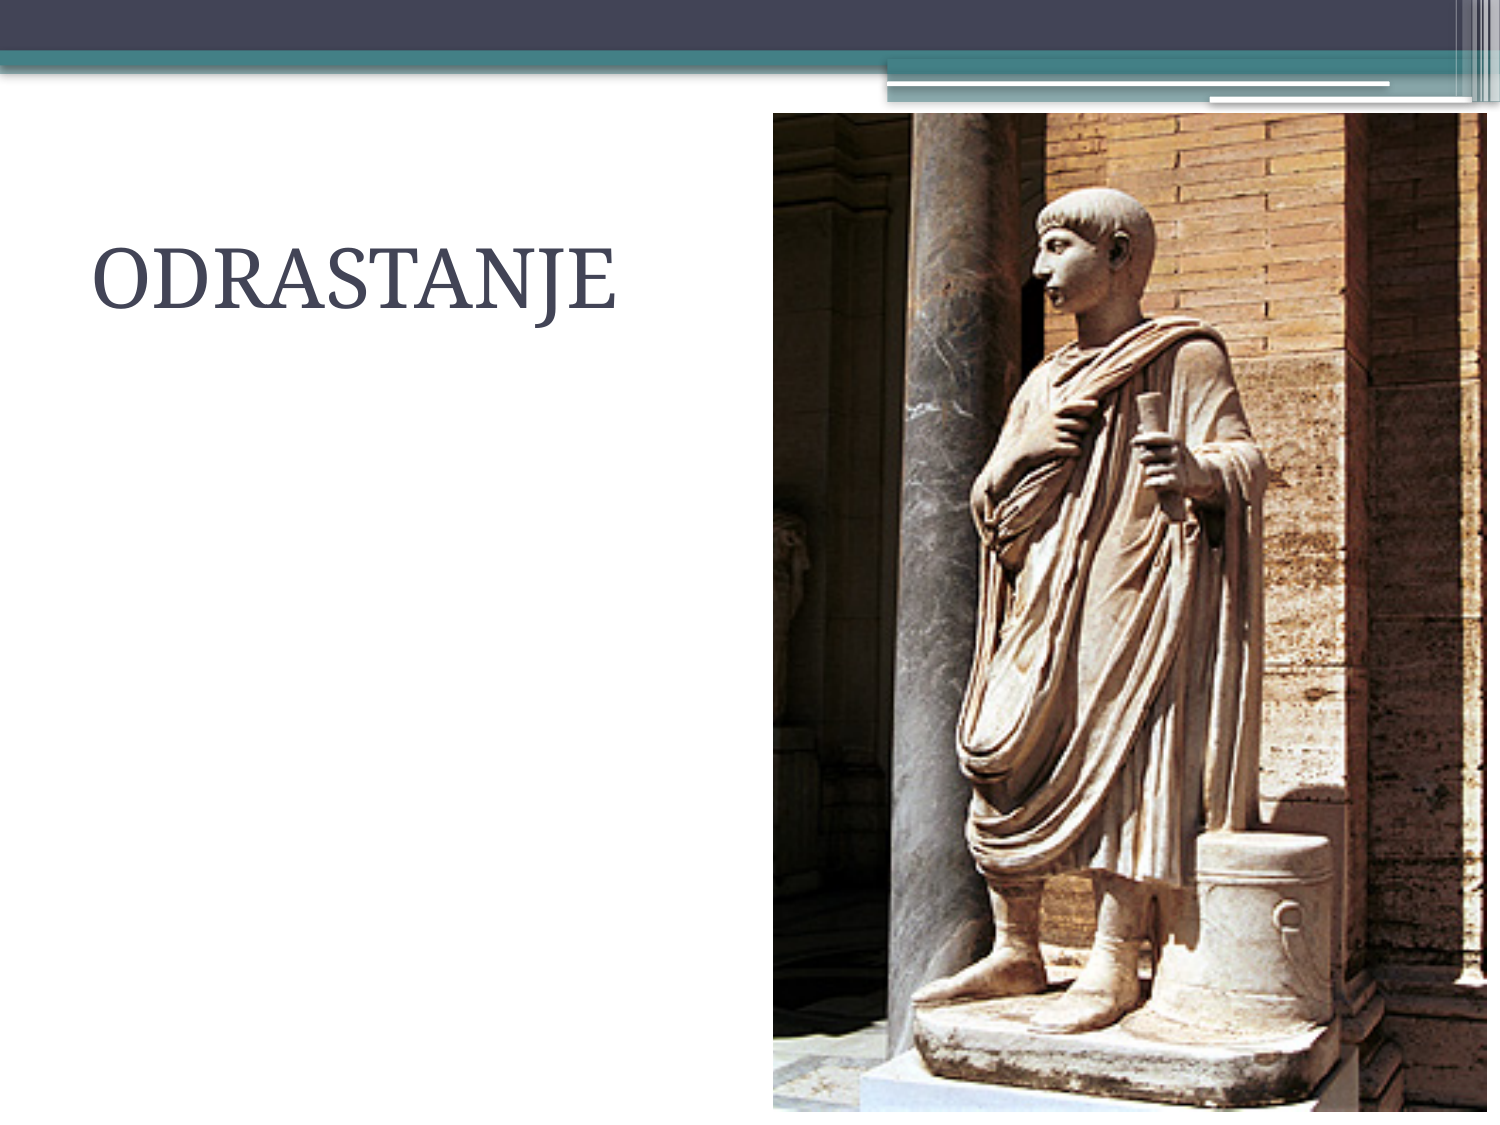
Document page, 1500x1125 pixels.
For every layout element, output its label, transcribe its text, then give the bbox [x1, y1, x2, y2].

title ODRASTANJE [75, 187, 766, 363]
picture [773, 113, 1487, 1112]
